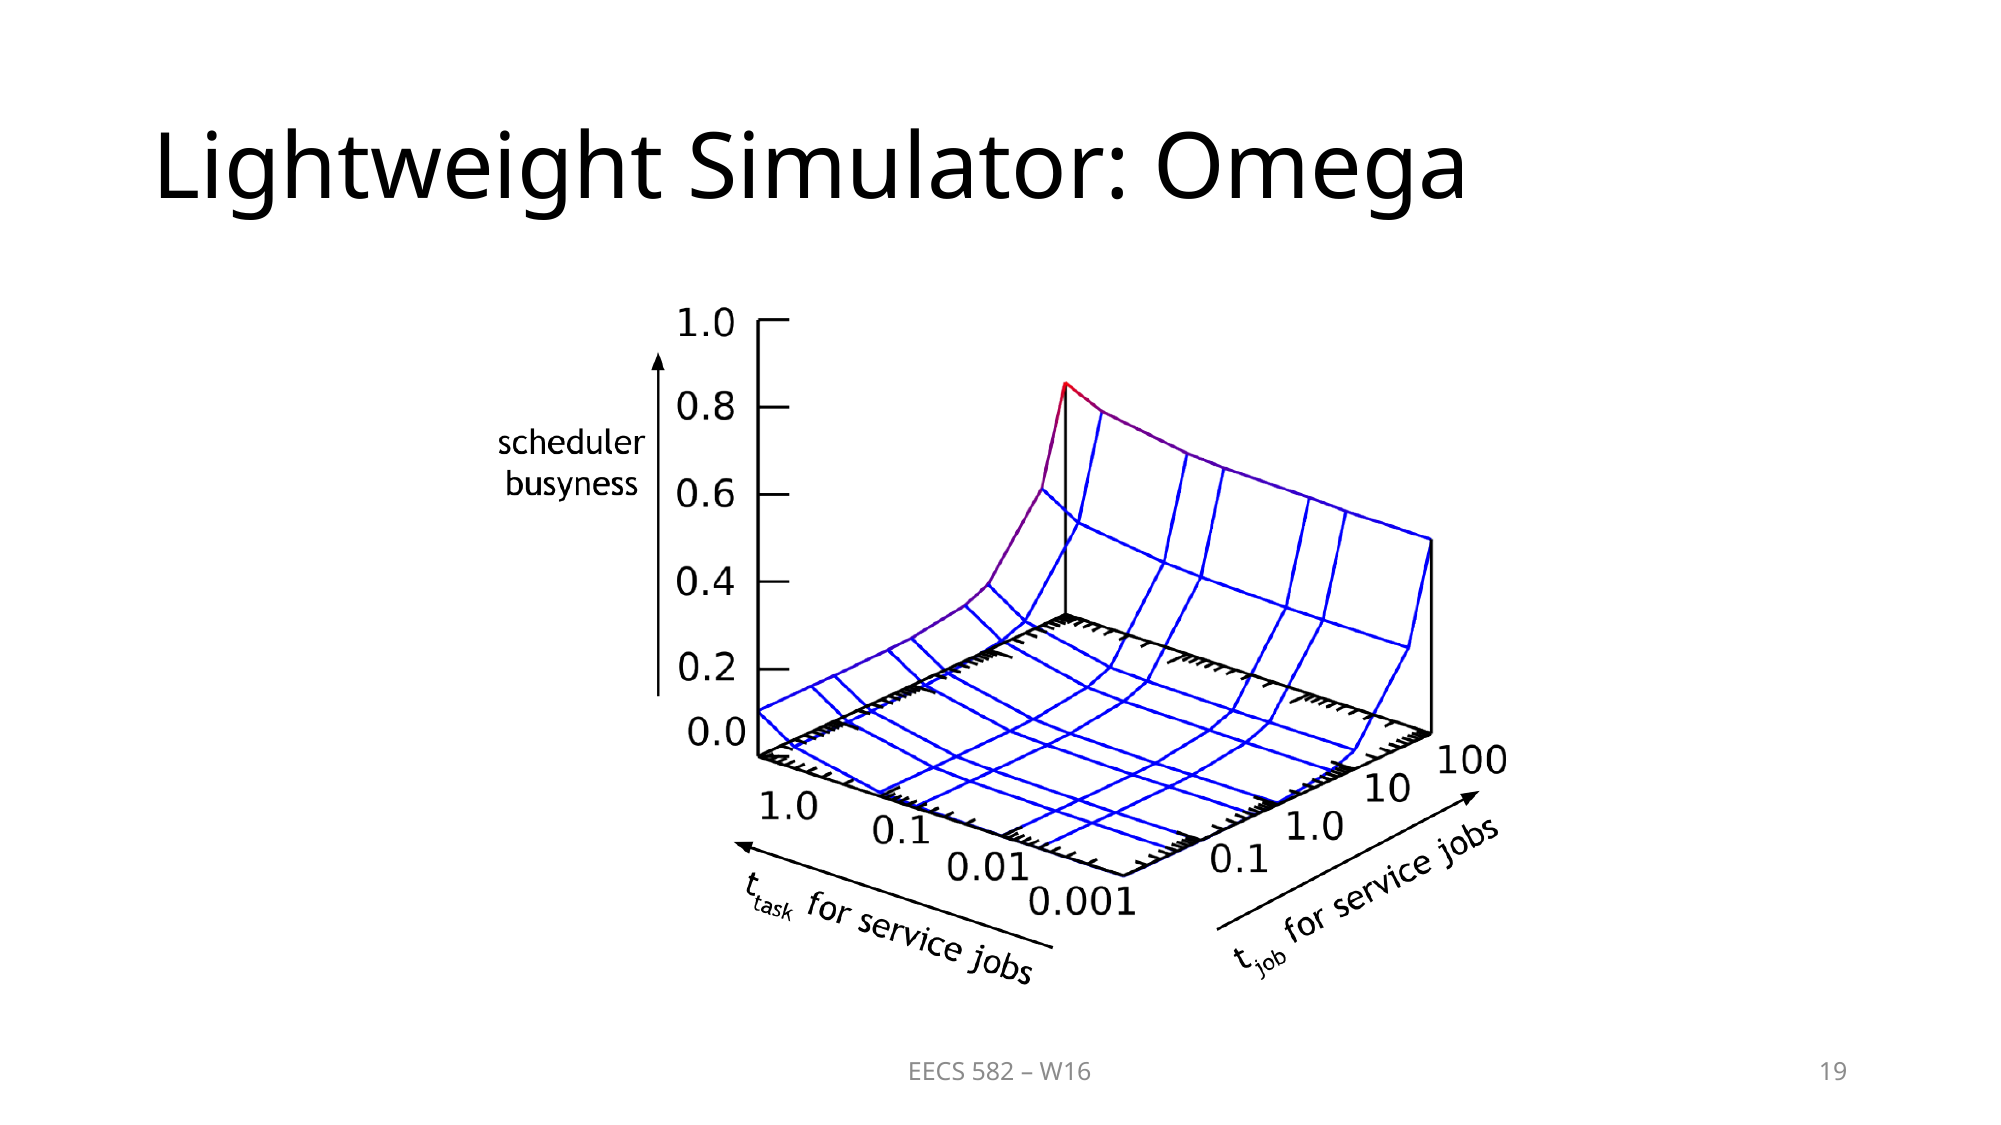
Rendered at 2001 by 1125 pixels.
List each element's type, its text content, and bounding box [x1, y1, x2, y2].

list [467, 299, 1533, 1014]
footer EECS 582 – W16 [662, 1042, 1338, 1103]
slide_number 19 [1412, 1042, 1863, 1103]
title Lightweight Simulator: Omega [137, 59, 1863, 278]
